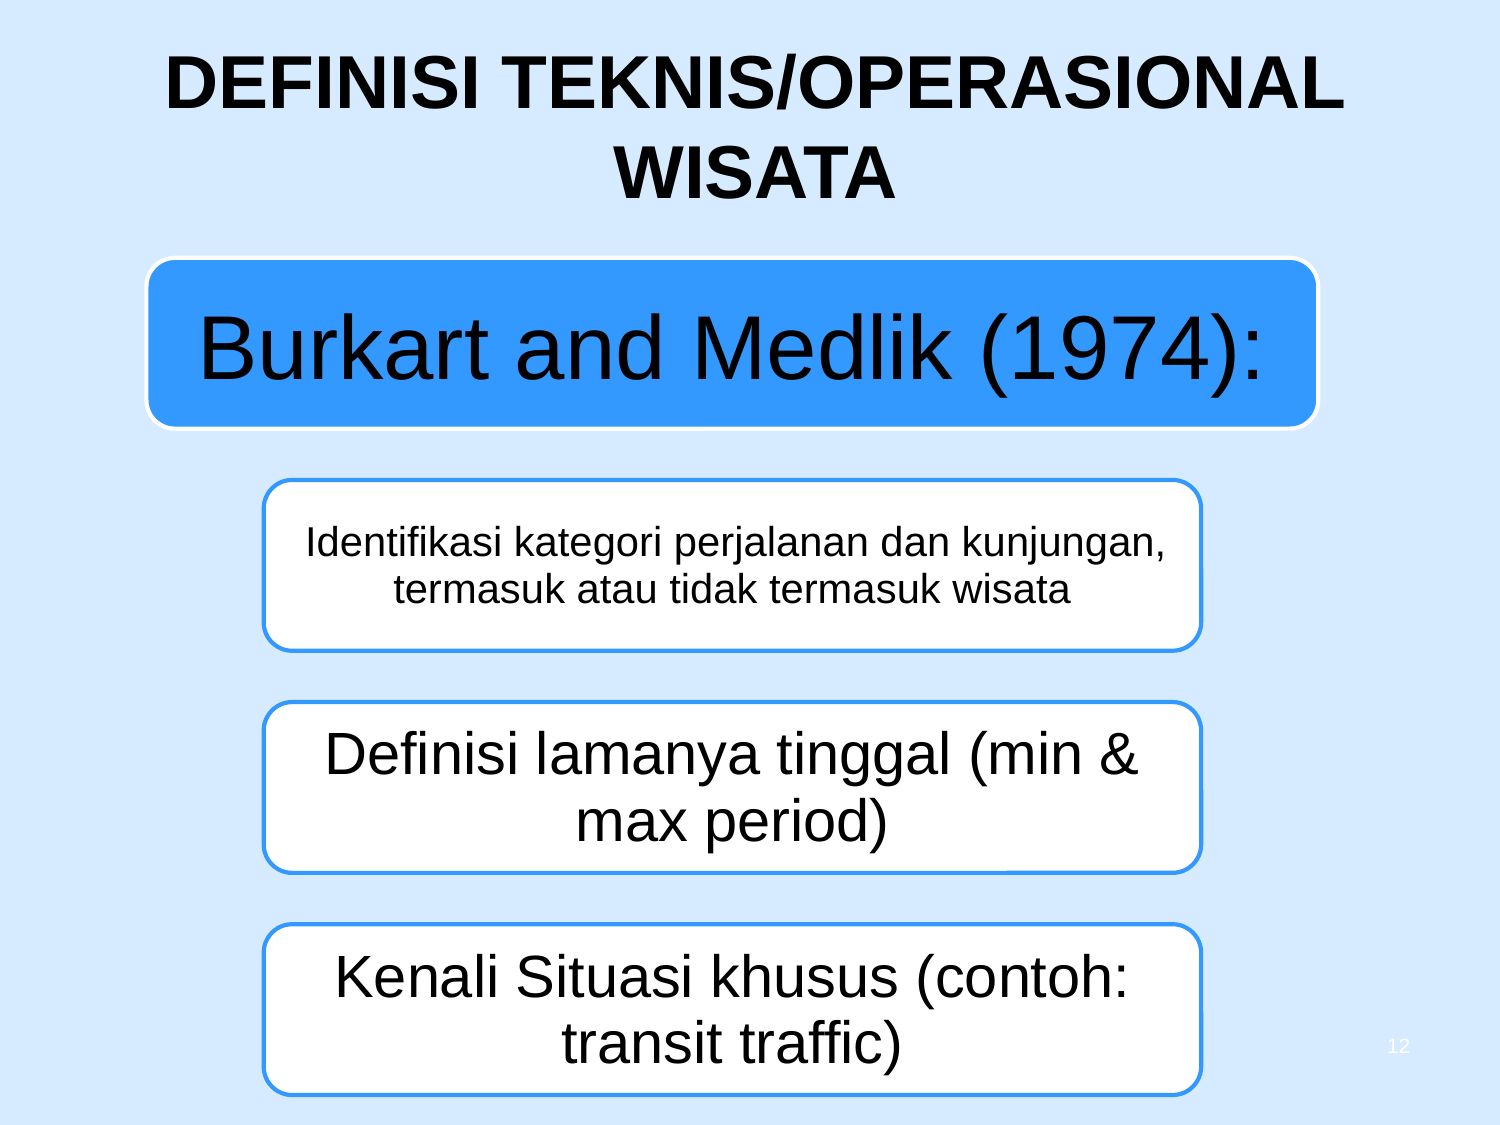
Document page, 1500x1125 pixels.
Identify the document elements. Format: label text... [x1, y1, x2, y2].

text_box DEFINISI TEKNIS/OPERASIONAL WISATA [81, 0, 1430, 247]
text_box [0, 257, 1466, 1096]
